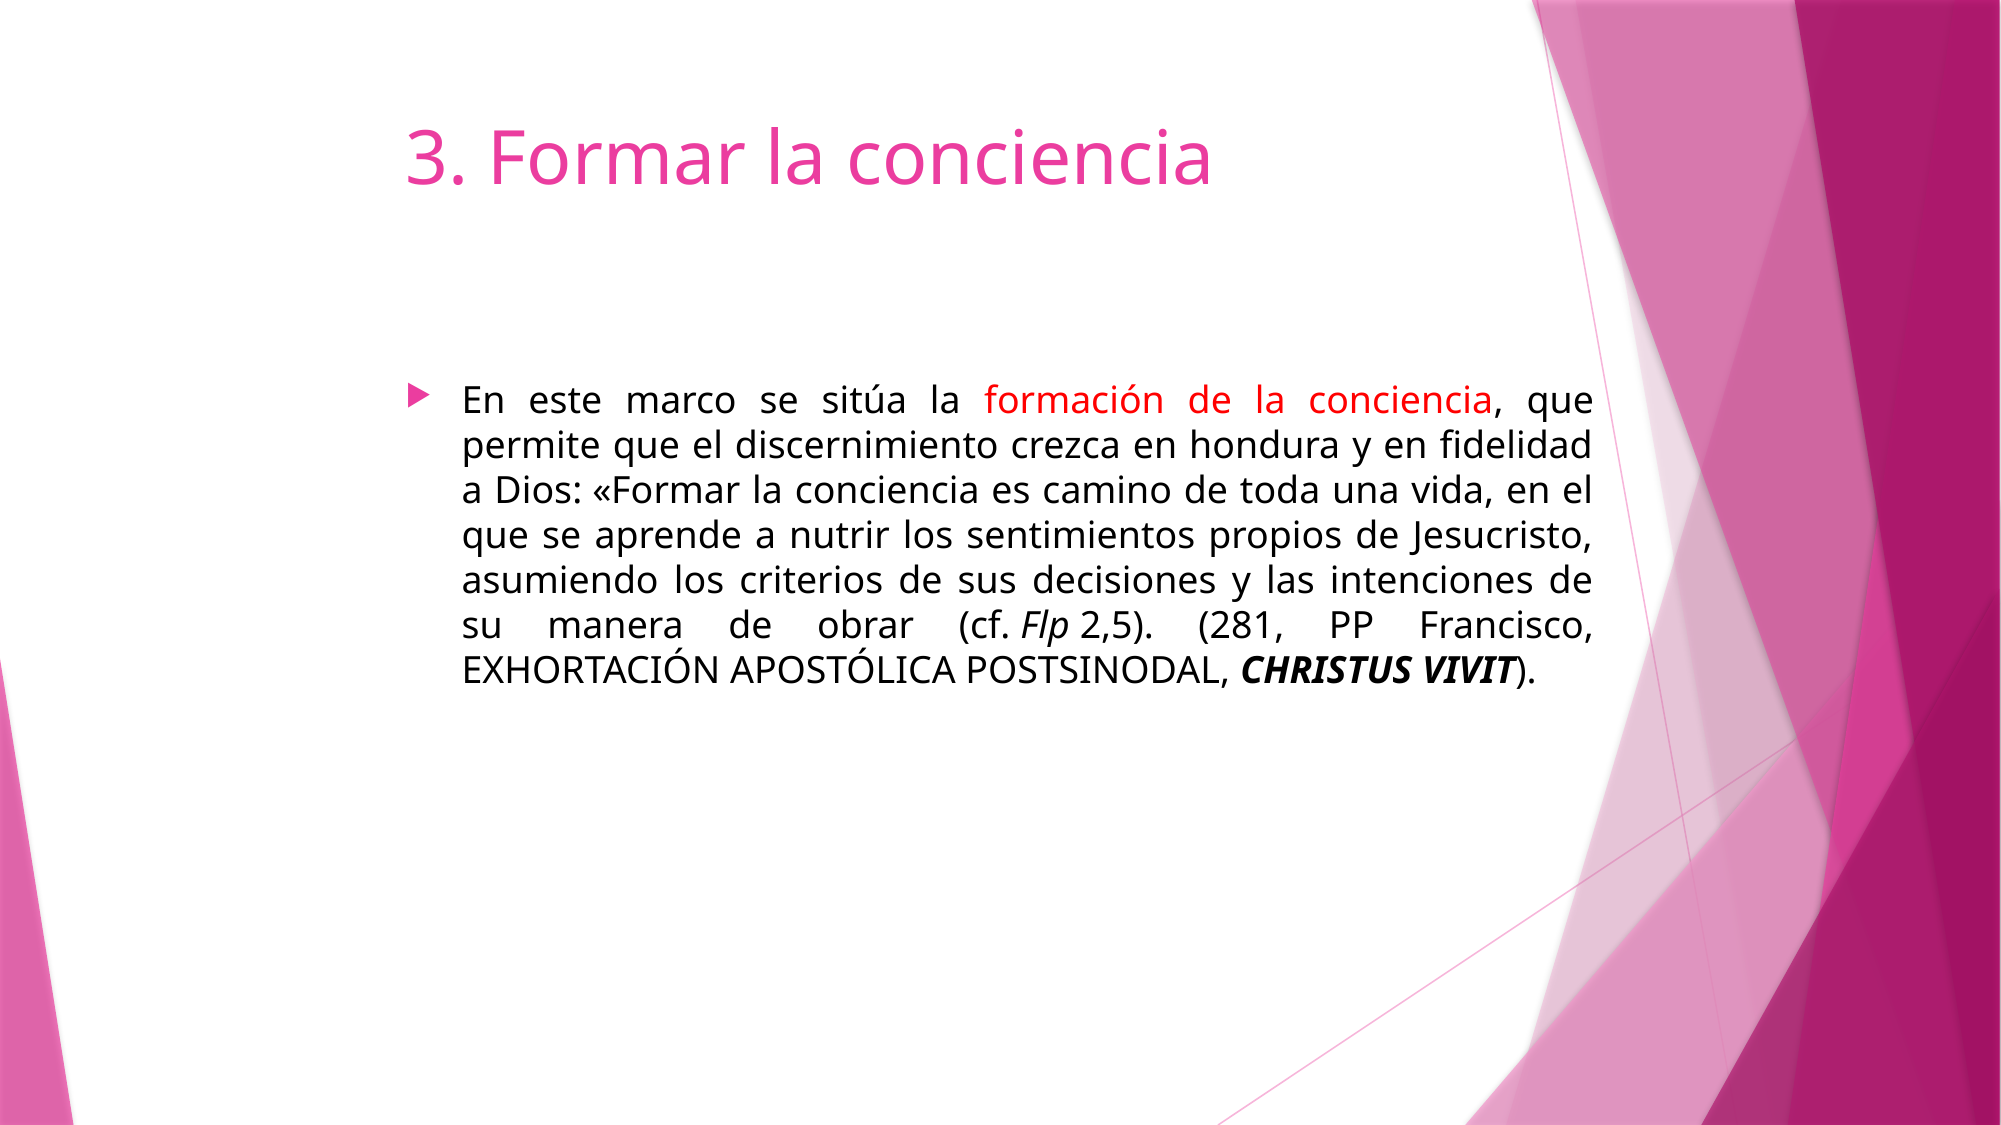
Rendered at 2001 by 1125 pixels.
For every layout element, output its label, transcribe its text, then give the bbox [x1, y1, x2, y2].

title 3. Formar la conciencia [390, 101, 1610, 344]
list En este marco se sitúa la formación de la conciencia, que permite que el discernimiento crezca en hondura y en fidelidad a Dios: «Formar la conciencia es camino de toda una vida, en el que se aprende a nutrir los sentimientos propios de Jesucristo, asumiendo los criterios de sus decisiones y las intenciones de su manera de obrar (cf. Flp 2,5). (281, PP Francisco, EXHORTACIÓN APOSTÓLICA POSTSINODAL, CHRISTUS VIVIT). [390, 369, 1610, 950]
